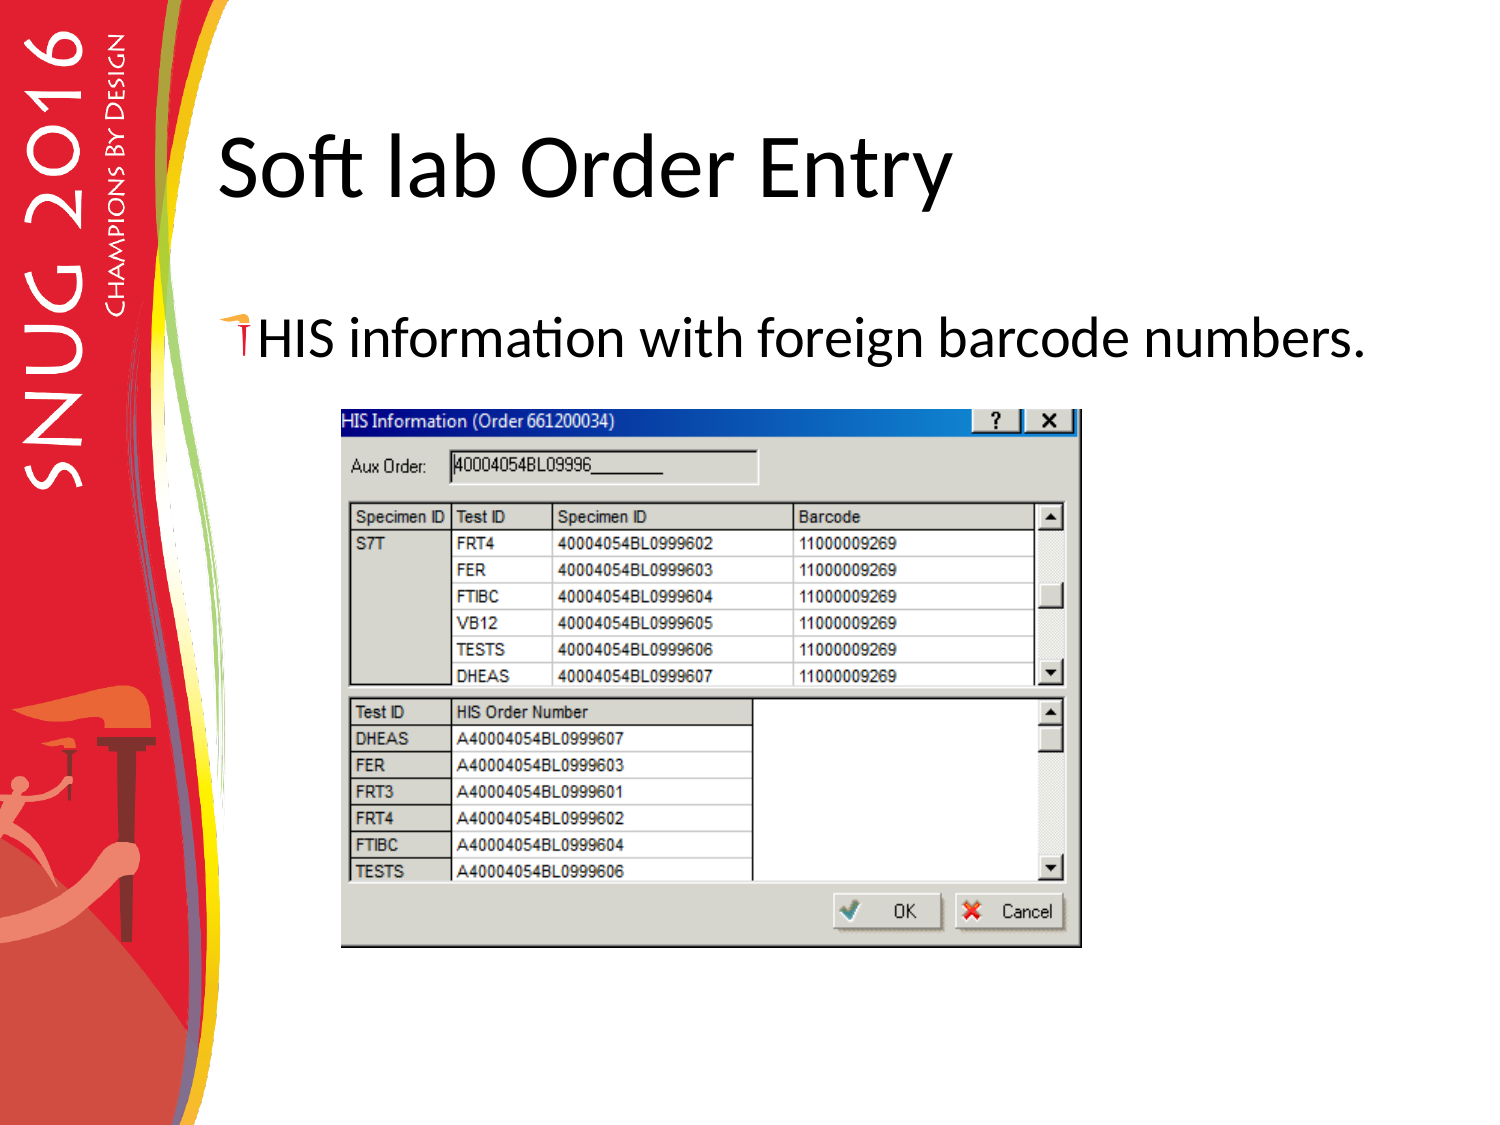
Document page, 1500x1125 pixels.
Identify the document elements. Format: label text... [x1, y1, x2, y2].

picture [219, 314, 253, 356]
picture [0, 0, 232, 1125]
title Soft lab Order Entry [202, 59, 1497, 278]
list HIS information with foreign barcode numbers. [204, 299, 1482, 1014]
picture [341, 409, 1082, 948]
